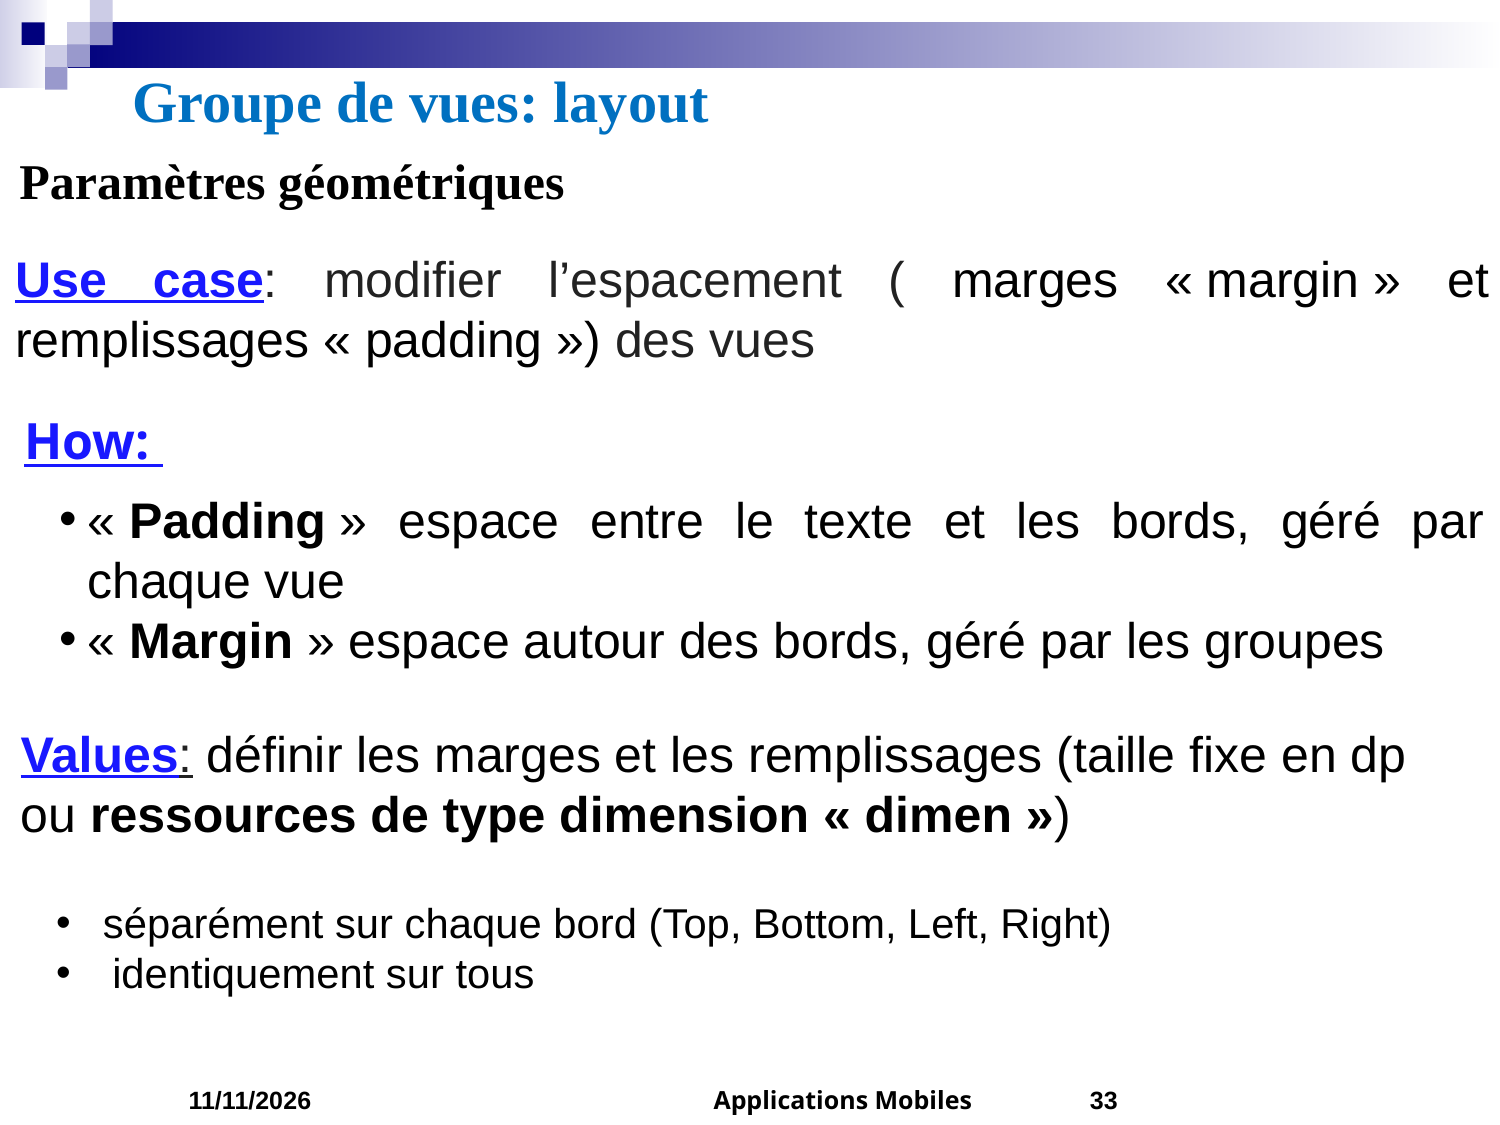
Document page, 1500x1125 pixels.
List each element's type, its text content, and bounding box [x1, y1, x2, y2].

text_box séparément sur chaque bord (Top, Bottom, Left, Right) identiquement sur tous [41, 889, 1380, 1005]
footer Applications Mobiles [512, 1043, 988, 1123]
text_box Use case: modifier l’espacement ( marges « margin » et remplissages « padding ») des vues [0, 239, 1500, 375]
title Groupe de vues: layout [116, 34, 1500, 165]
slide_number 33 [1074, 1043, 1426, 1123]
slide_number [74, 1043, 426, 1123]
text_box « Padding » espace entre le texte et les bords, géré par chaque vue « Margin » espace autour des bords, géré par les groupes [0, 481, 1500, 676]
text_box How: [9, 402, 1500, 478]
text_box Paramètres géométriques [4, 142, 580, 218]
text_box Values: définir les marges et les remplissages (taille fixe en dp ou ressources de type dimension « dimen ») [5, 714, 1459, 850]
